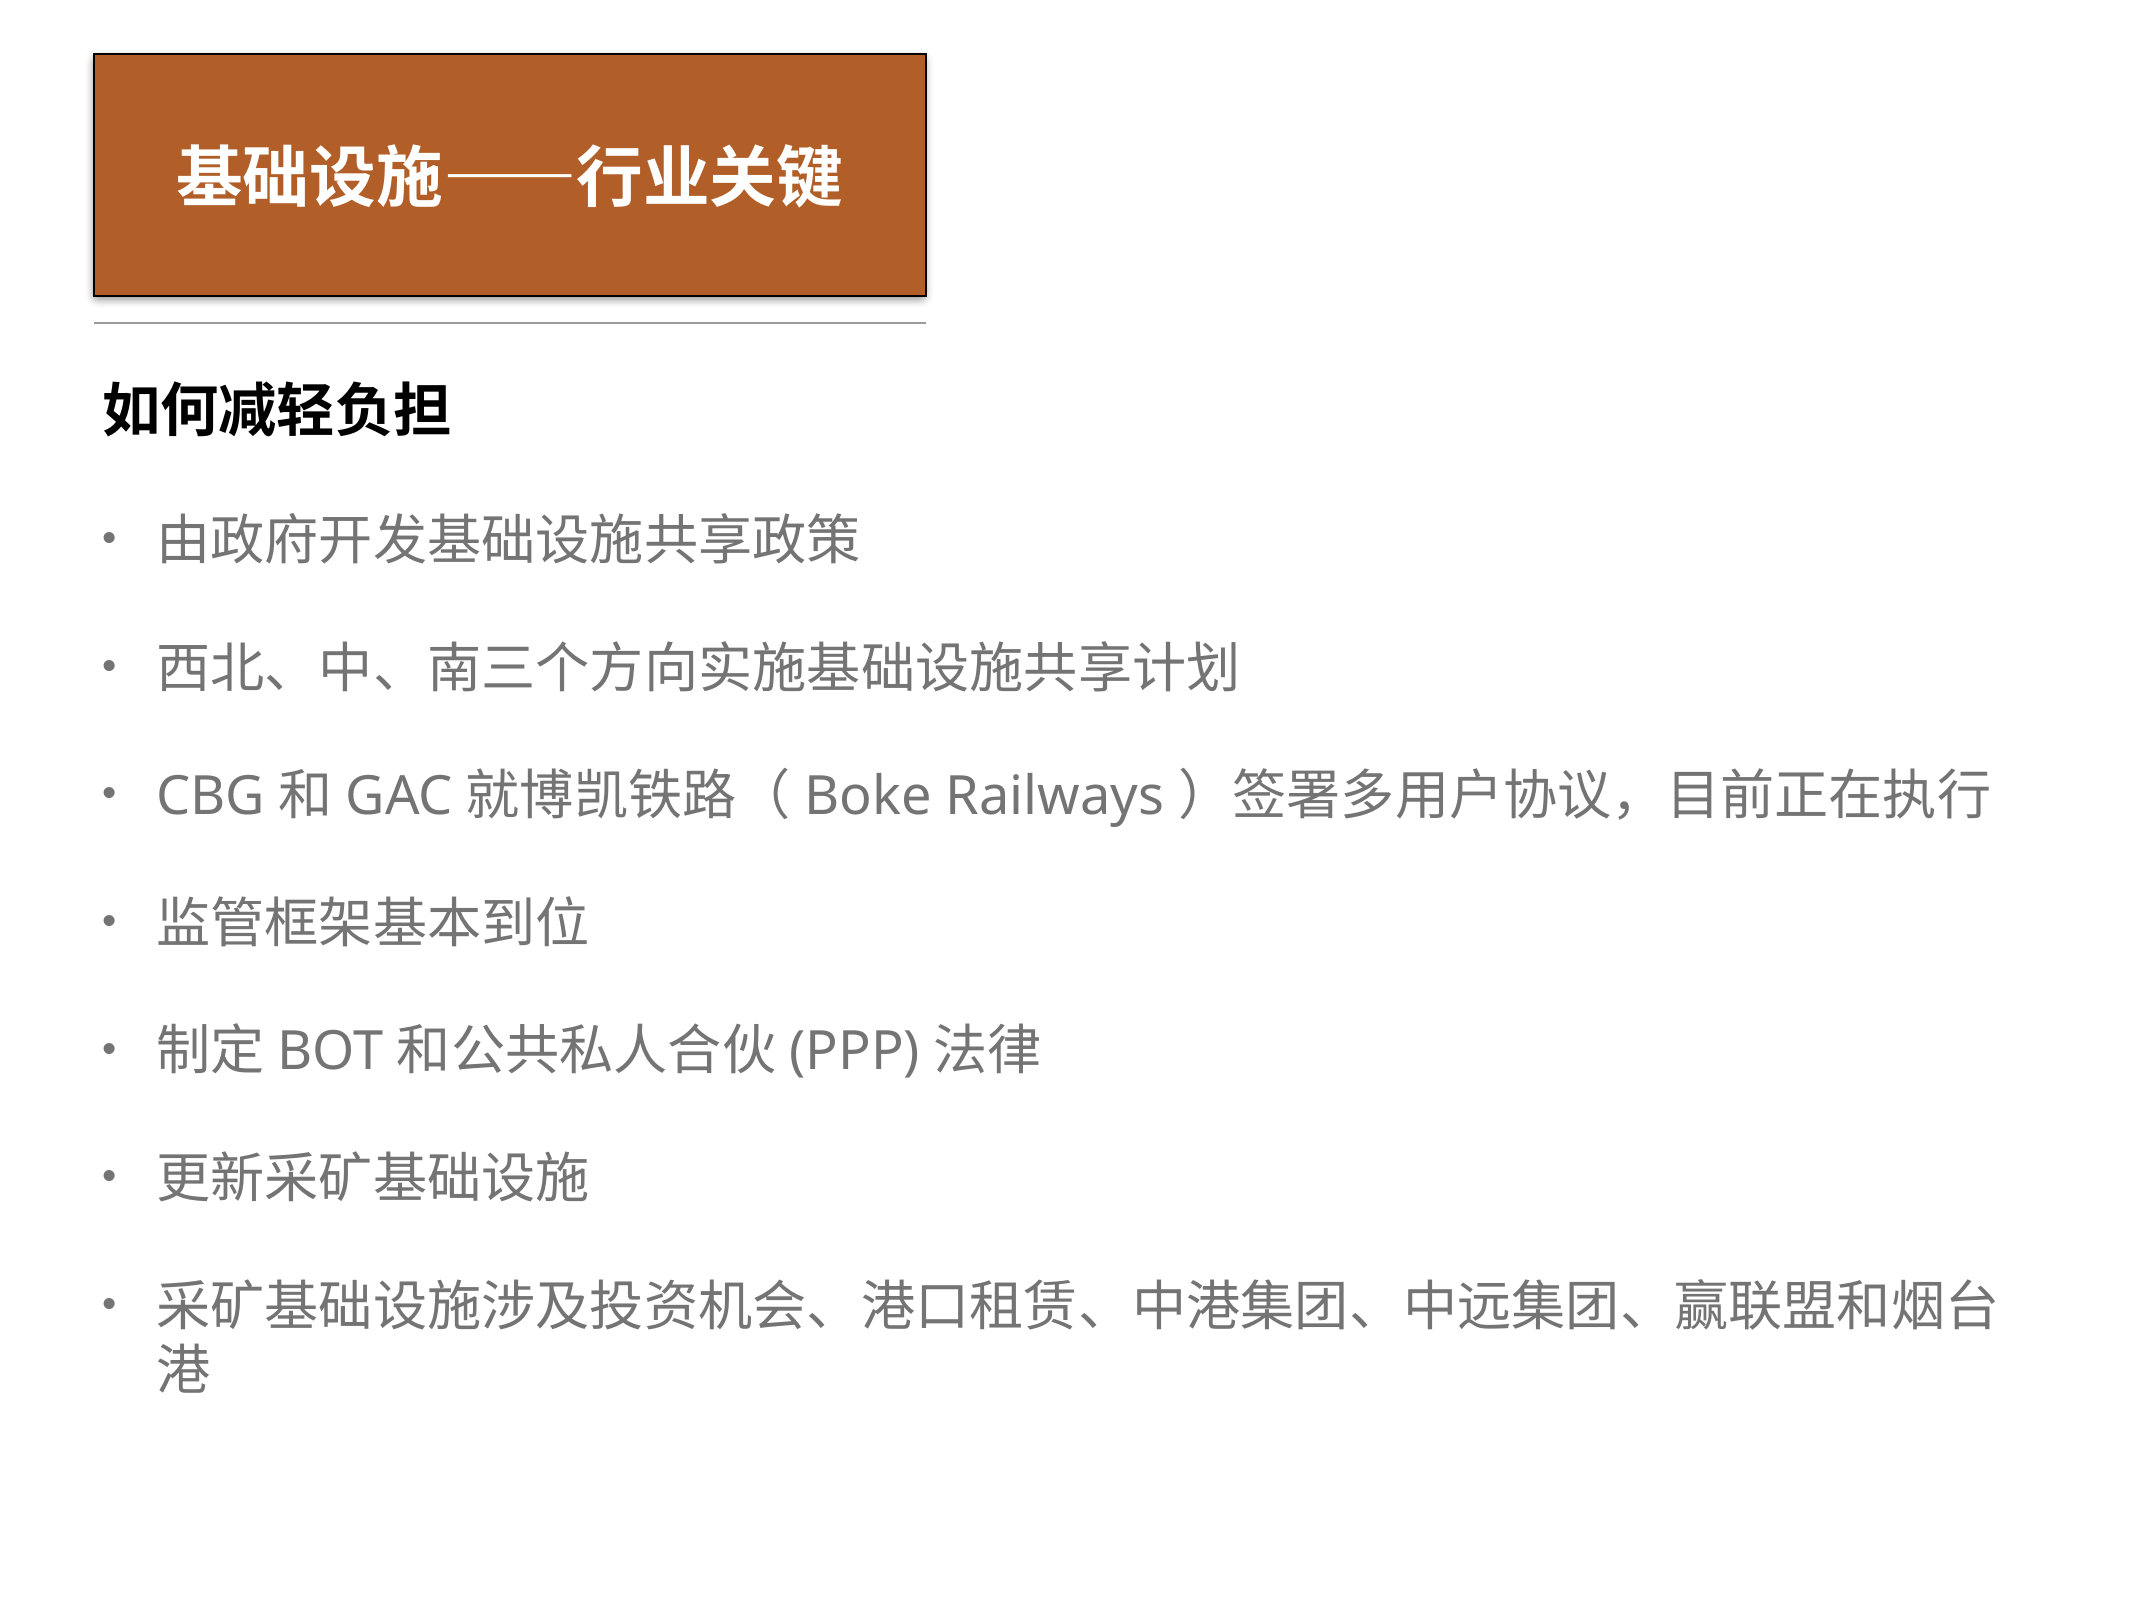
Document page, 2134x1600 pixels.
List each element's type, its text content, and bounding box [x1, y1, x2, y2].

list 如何减轻负担 由政府开发基础设施共享政策 西北、中、南三个方向实施基础设施共享计划 CBG和GAC就博凯铁路（Boke Railways）签署多用户协议，目前正在执行 监管框架基本到位 制定BOT和公共私人合伙(PPP)法律 更新采矿基础设施 采矿基础设施涉及投资机会、港口租赁、中港集团、中远集团、赢联盟和烟台港 [93, 364, 2048, 1459]
title 基础设施——行业关键 [93, 53, 927, 297]
